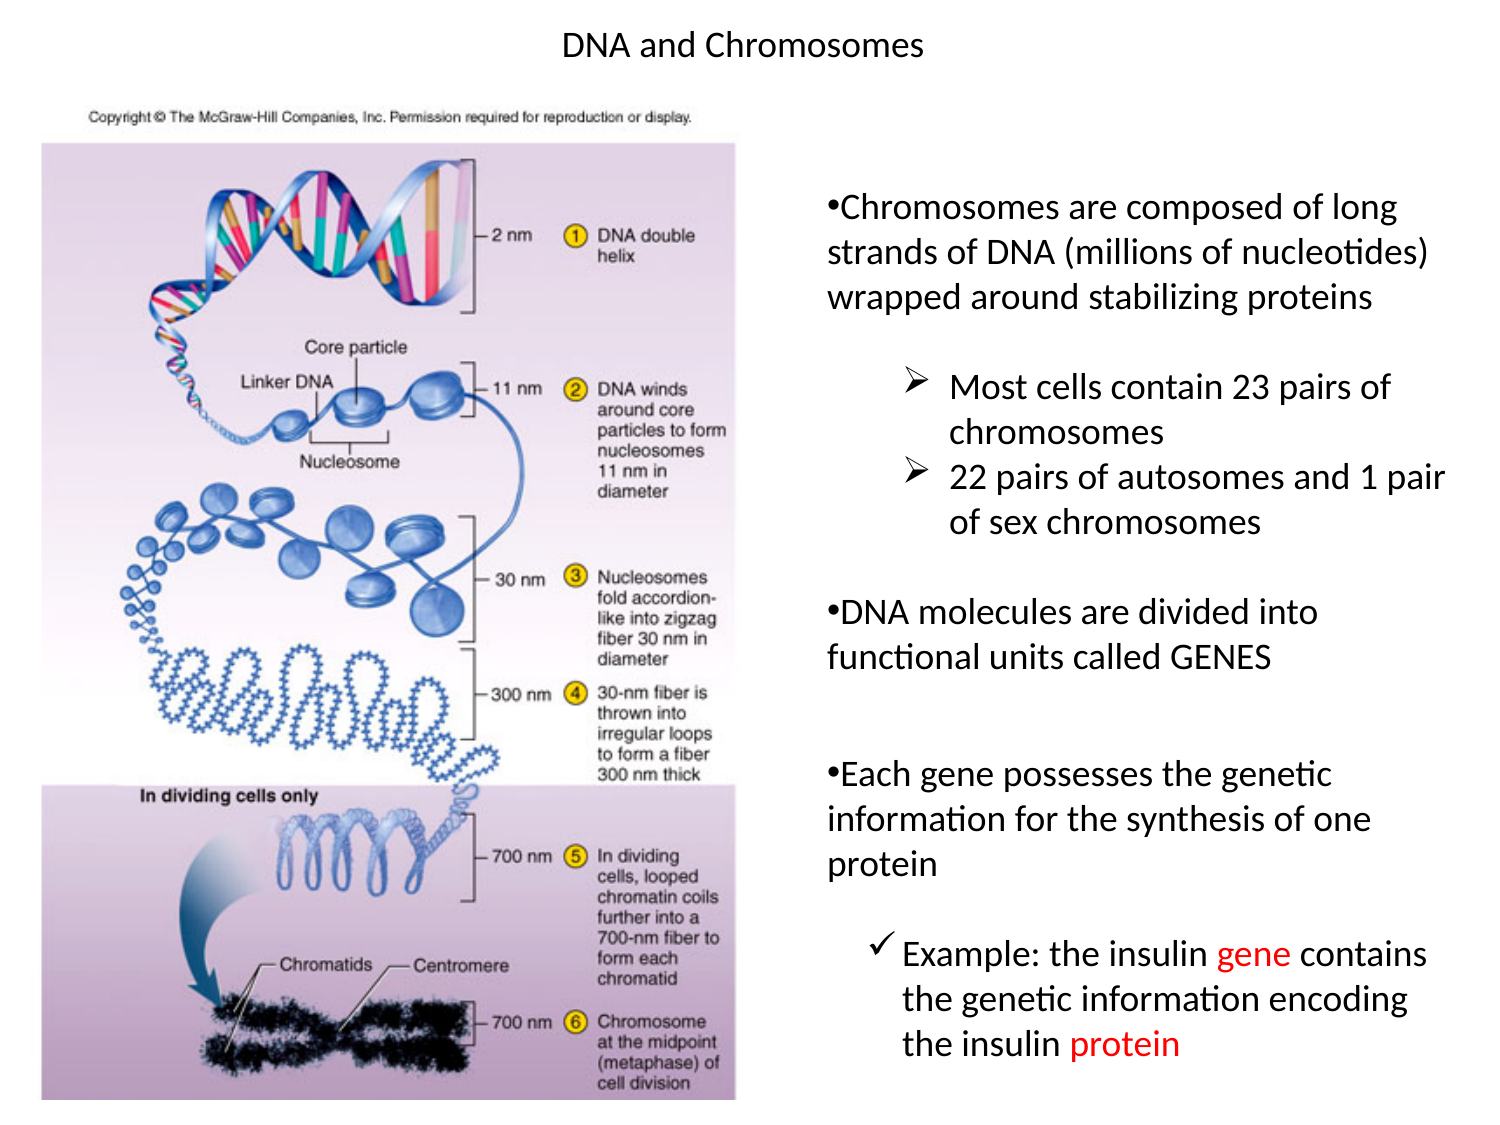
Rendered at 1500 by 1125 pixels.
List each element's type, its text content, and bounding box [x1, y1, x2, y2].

picture [0, 104, 776, 1101]
text_box DNA and Chromosomes [547, 12, 941, 73]
text_box Each gene possesses the genetic information for the synthesis of one protein Example: the insulin gene contains the genetic information encoding the insulin protein [812, 741, 1475, 1072]
text_box Chromosomes are composed of long strands of DNA (millions of nucleotides) wrapped around stabilizing proteins Most cells contain 23 pairs of chromosomes 22 pairs of autosomes and 1 pair of sex chromosomes DNA molecules are divided into functional units called GENES [812, 174, 1475, 685]
